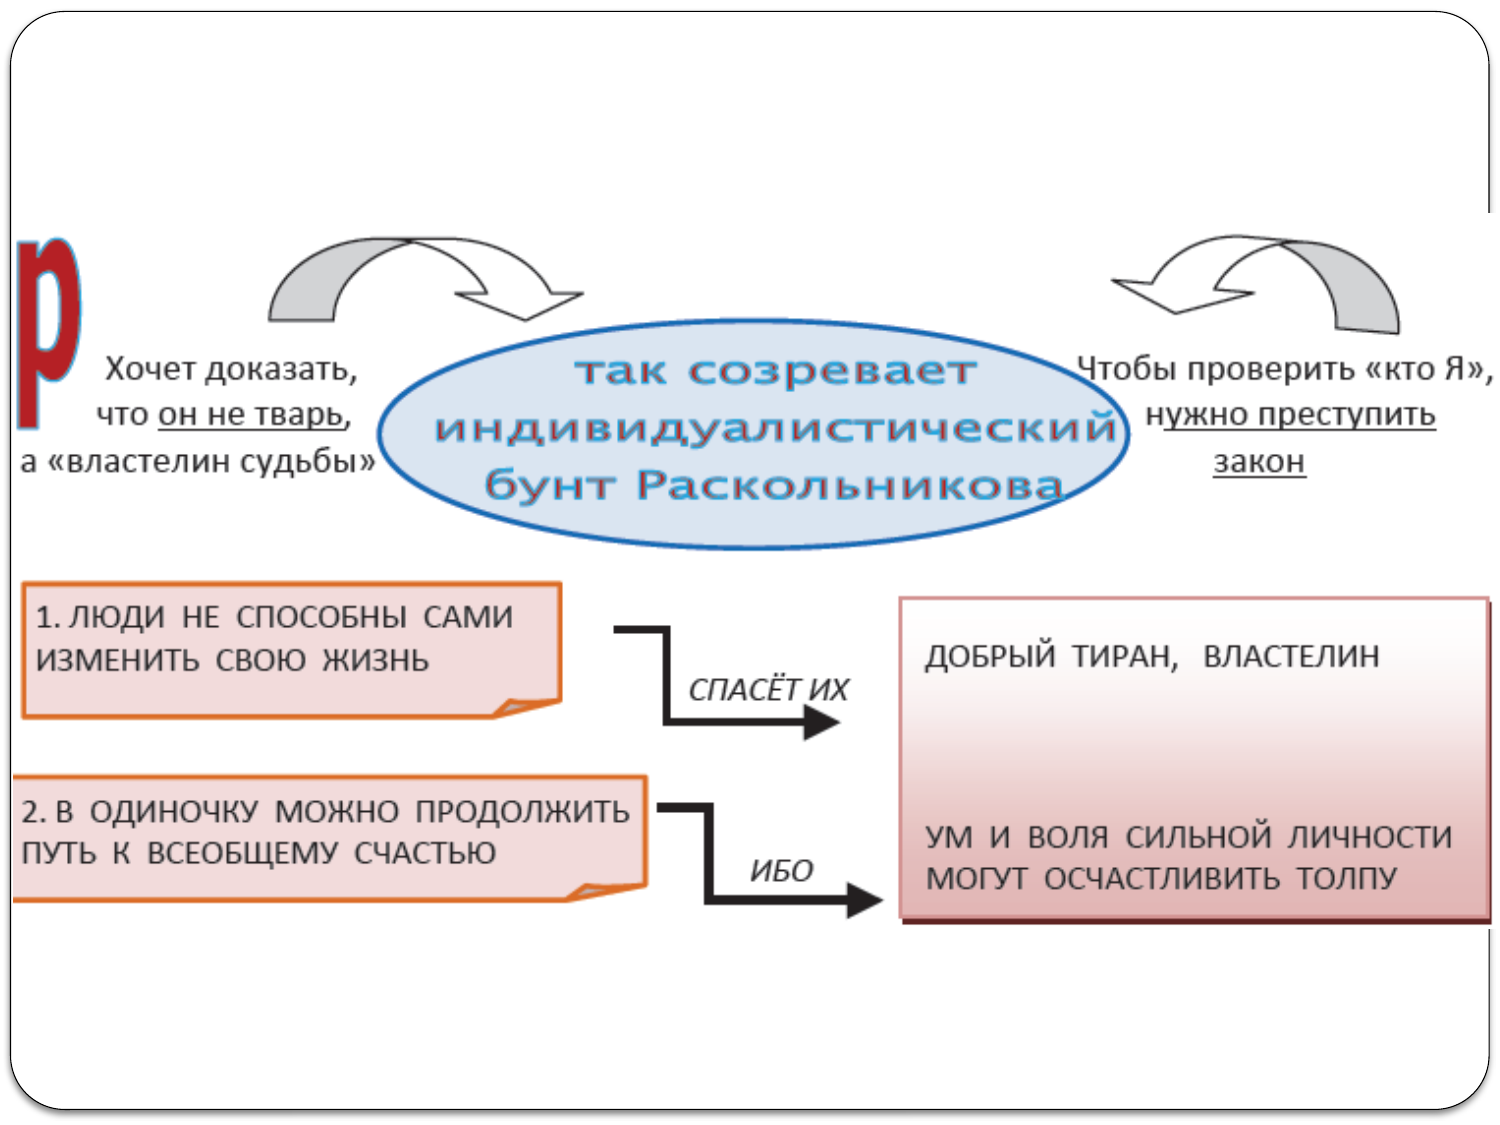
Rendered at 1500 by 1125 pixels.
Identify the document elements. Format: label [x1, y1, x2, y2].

picture [12, 213, 1500, 929]
